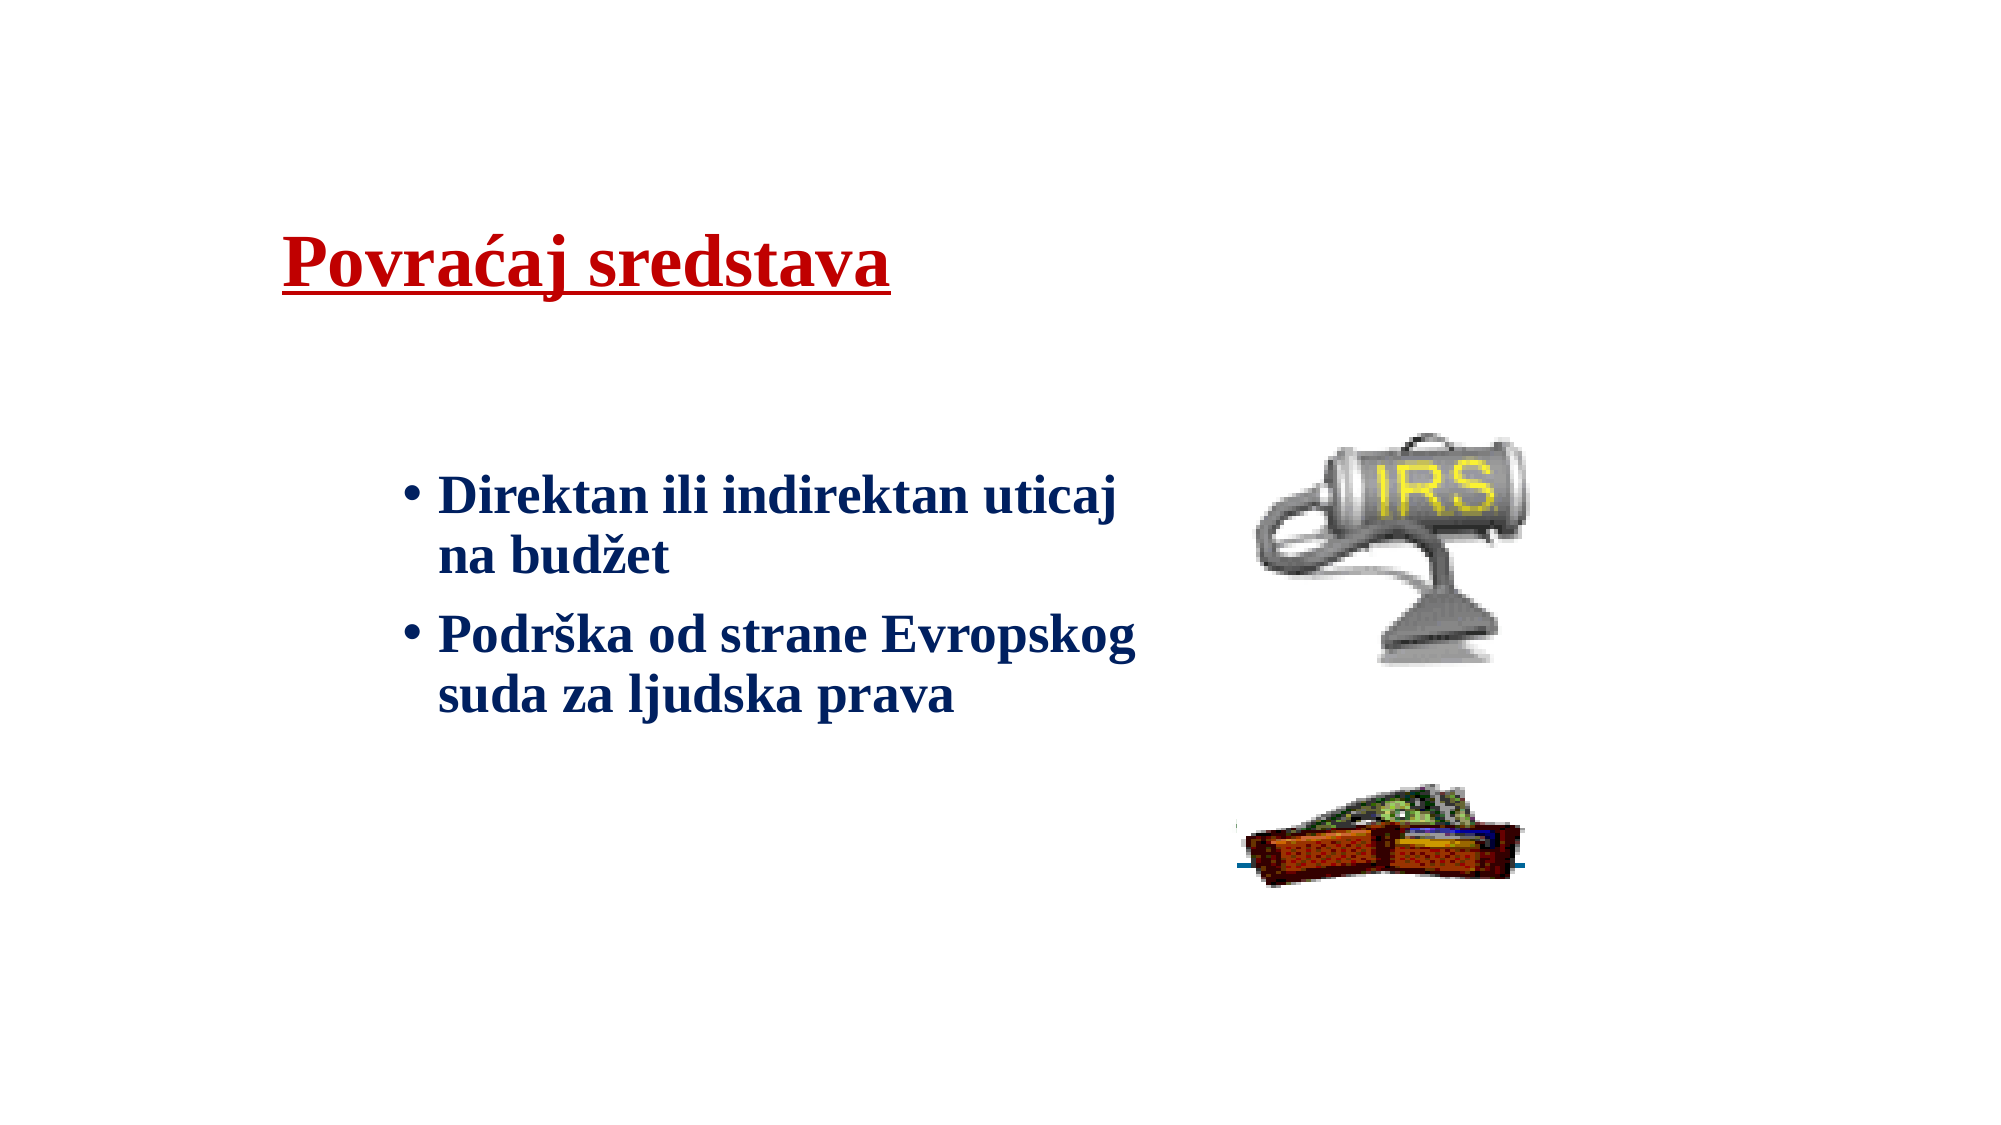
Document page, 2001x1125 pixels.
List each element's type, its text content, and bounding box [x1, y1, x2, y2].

title Povraćaj sredstava [267, 168, 1618, 357]
picture [1212, 424, 1575, 888]
list Direktan ili indirektan uticaj na budžet Podrška od strane Evropskog suda za ljudska prava [387, 372, 1163, 779]
